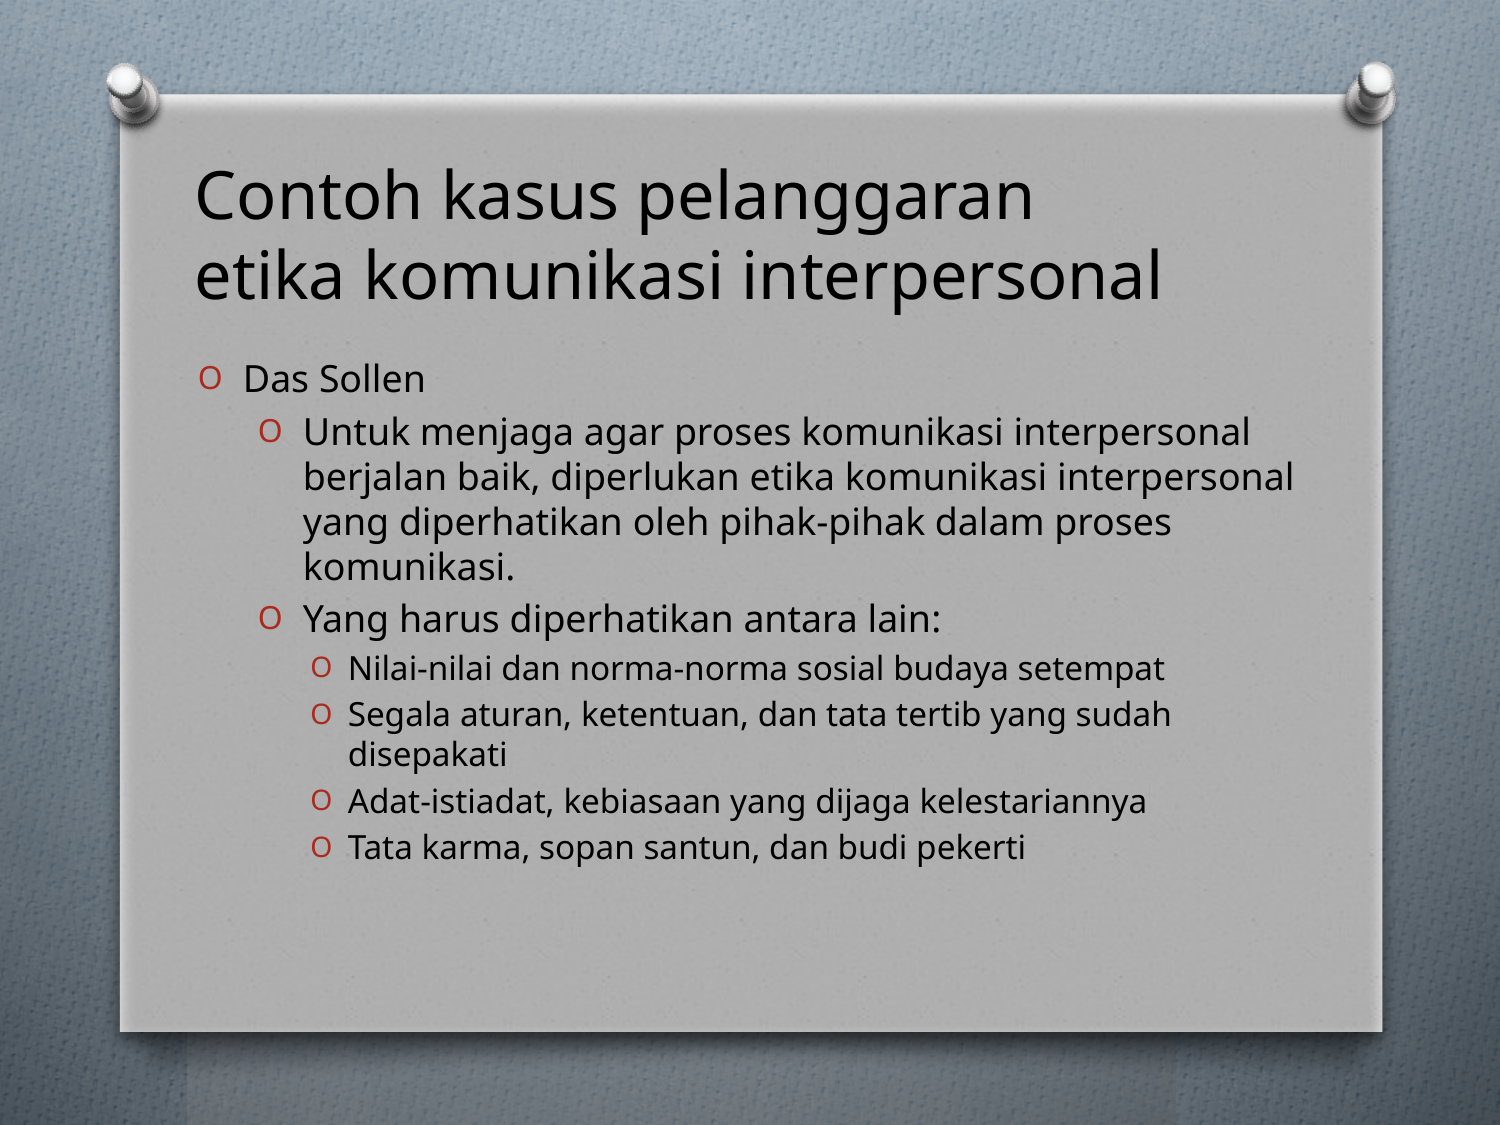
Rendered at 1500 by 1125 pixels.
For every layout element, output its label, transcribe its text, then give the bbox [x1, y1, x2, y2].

title Contoh kasus pelanggaran etika komunikasi interpersonal [179, 134, 1323, 332]
list Das Sollen Untuk menjaga agar proses komunikasi interpersonal berjalan baik, diperlukan etika komunikasi interpersonal yang diperhatikan oleh pihak-pihak dalam proses komunikasi. Yang harus diperhatikan antara lain: Nilai-nilai dan norma-norma sosial budaya setempat Segala aturan, ketentuan, dan tata tertib yang sudah disepakati Adat-istiadat, kebiasaan yang dijaga kelestariannya Tata karma, sopan santun, dan budi pekerti [183, 347, 1353, 965]
picture [1317, 35, 1439, 156]
picture [75, 29, 198, 153]
